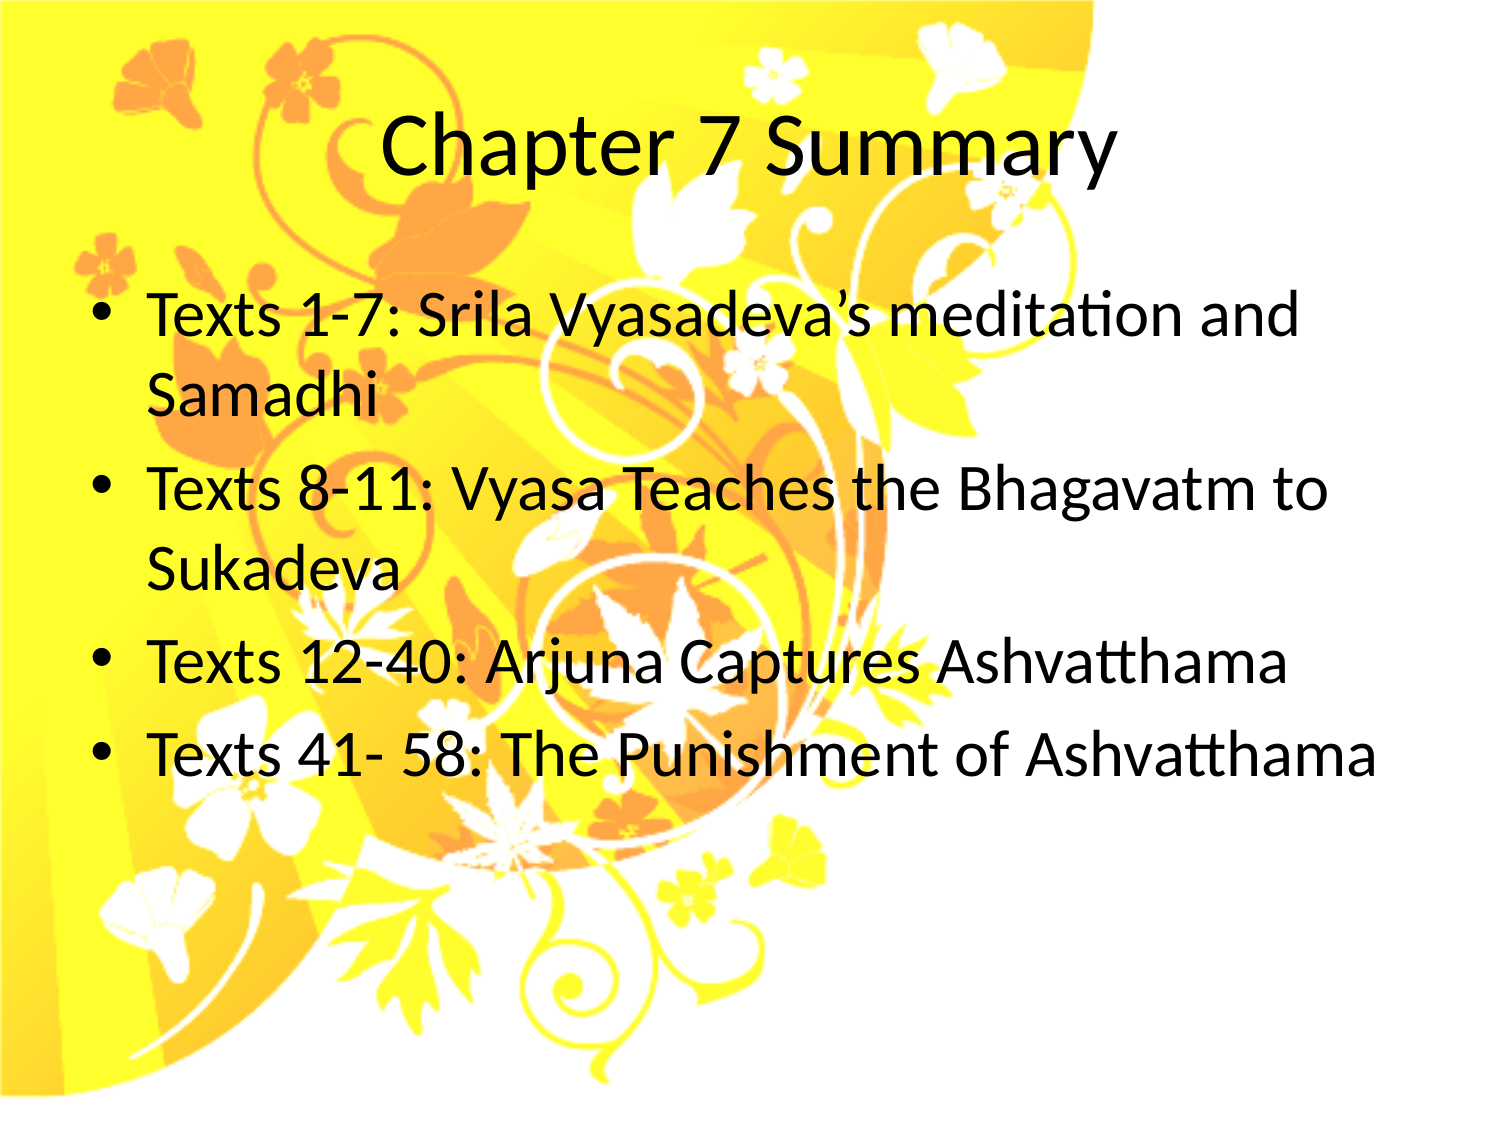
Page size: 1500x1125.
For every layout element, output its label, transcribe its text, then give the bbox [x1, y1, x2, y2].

list Texts 1-7: Srila Vyasadeva’s meditation and Samadhi Texts 8-11: Vyasa Teaches the Bhagavatm to Sukadeva Texts 12-40: Arjuna Captures Ashvatthama Texts 41- 58: The Punishment of Ashvatthama [75, 262, 1425, 1005]
title Chapter 7 Summary [75, 45, 1425, 233]
title Lessons: How Arjuna takes shelter of Krishna(1.7.22-23) [0, 0, 1125, 1125]
